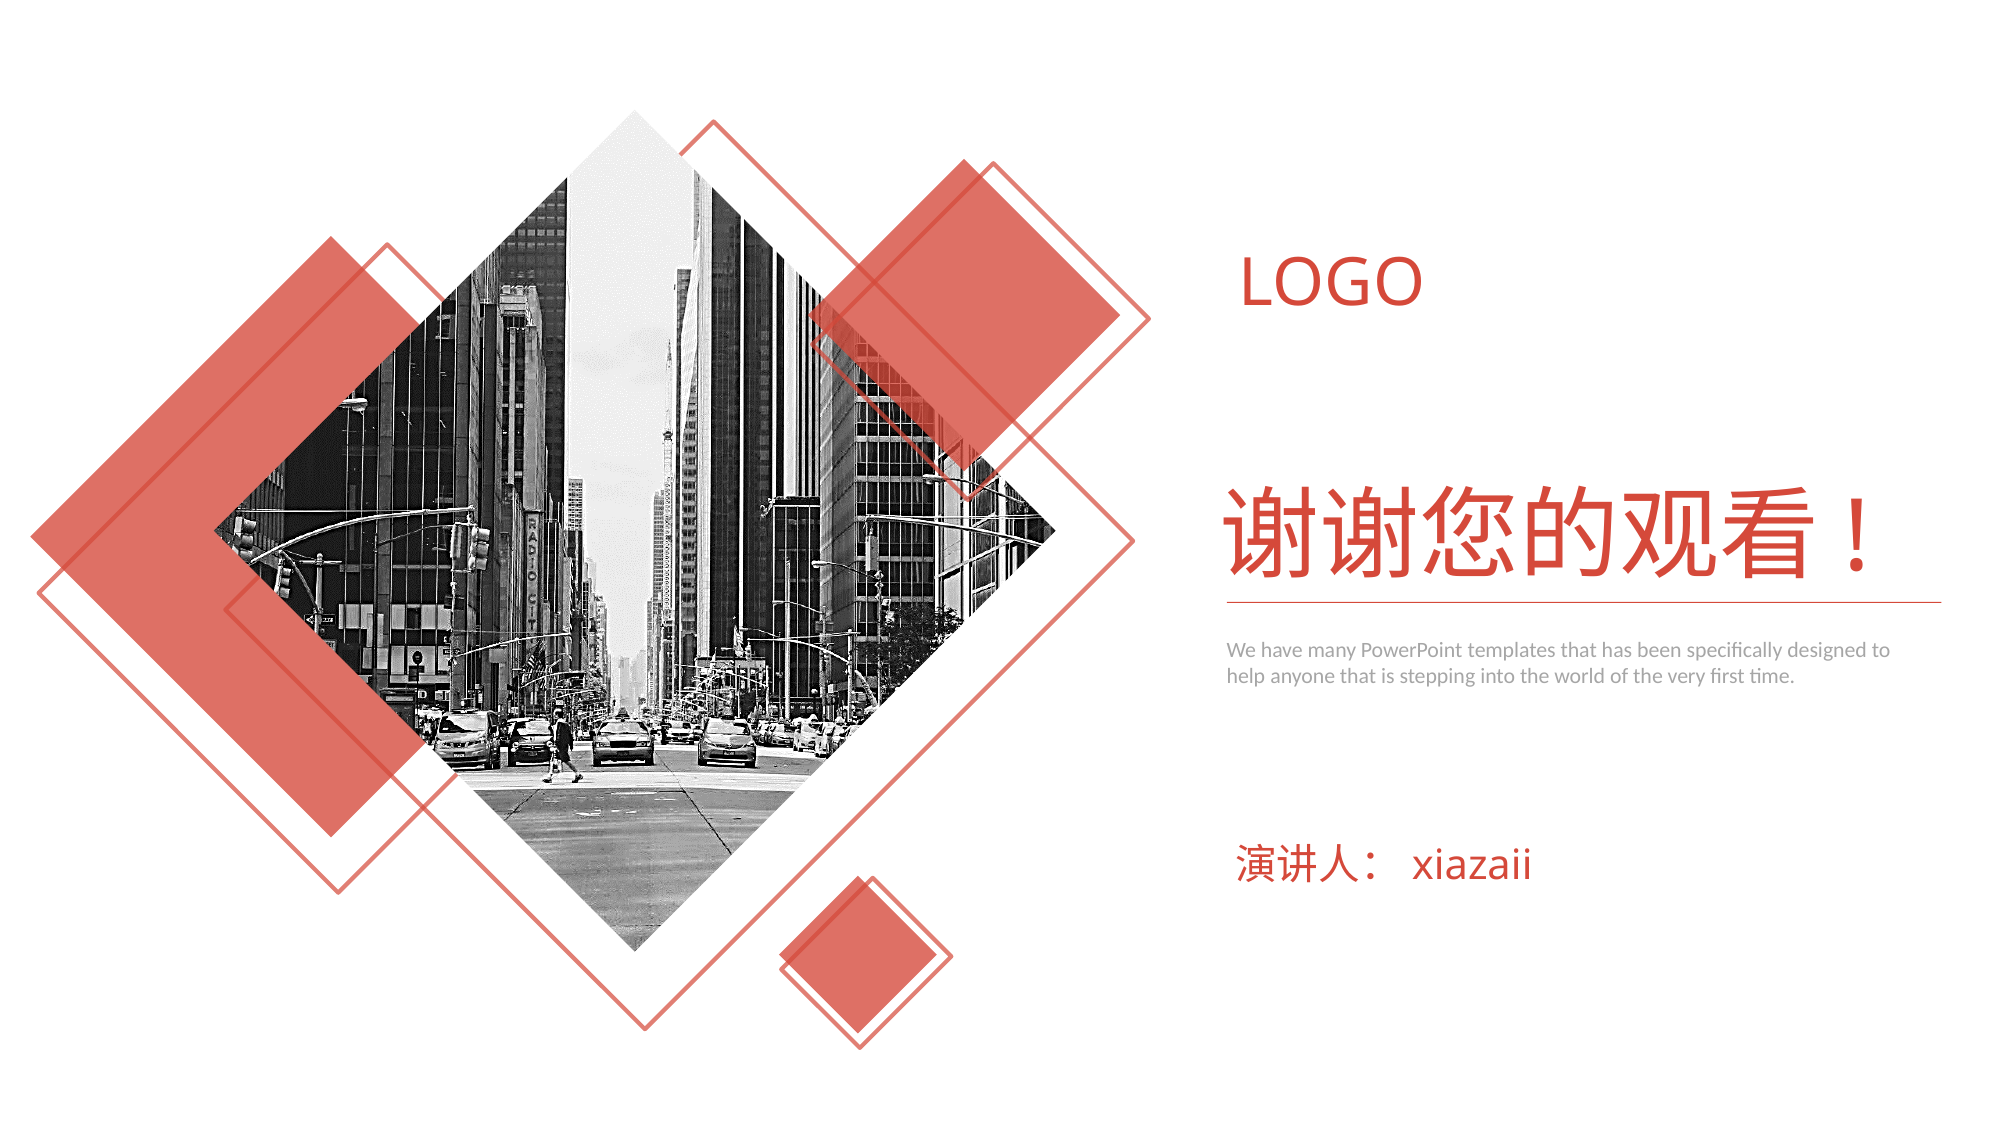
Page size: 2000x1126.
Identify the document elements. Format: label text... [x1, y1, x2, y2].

picture [986, 461, 994, 477]
picture [537, 109, 732, 207]
picture [986, 473, 1056, 601]
text_box LOGO [1238, 238, 1580, 319]
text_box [800, 893, 924, 1024]
picture [582, 899, 688, 952]
text_box 谢谢您的观看! [1219, 470, 2000, 591]
text_box 演讲人：xiazaii [1220, 830, 1548, 895]
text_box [111, 305, 322, 800]
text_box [327, 207, 986, 899]
text_box We have many PowerPoint templates that has been specifically designed to help anyone that is stepping into the world of the very first time. [1226, 635, 1923, 688]
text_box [849, 194, 1095, 452]
